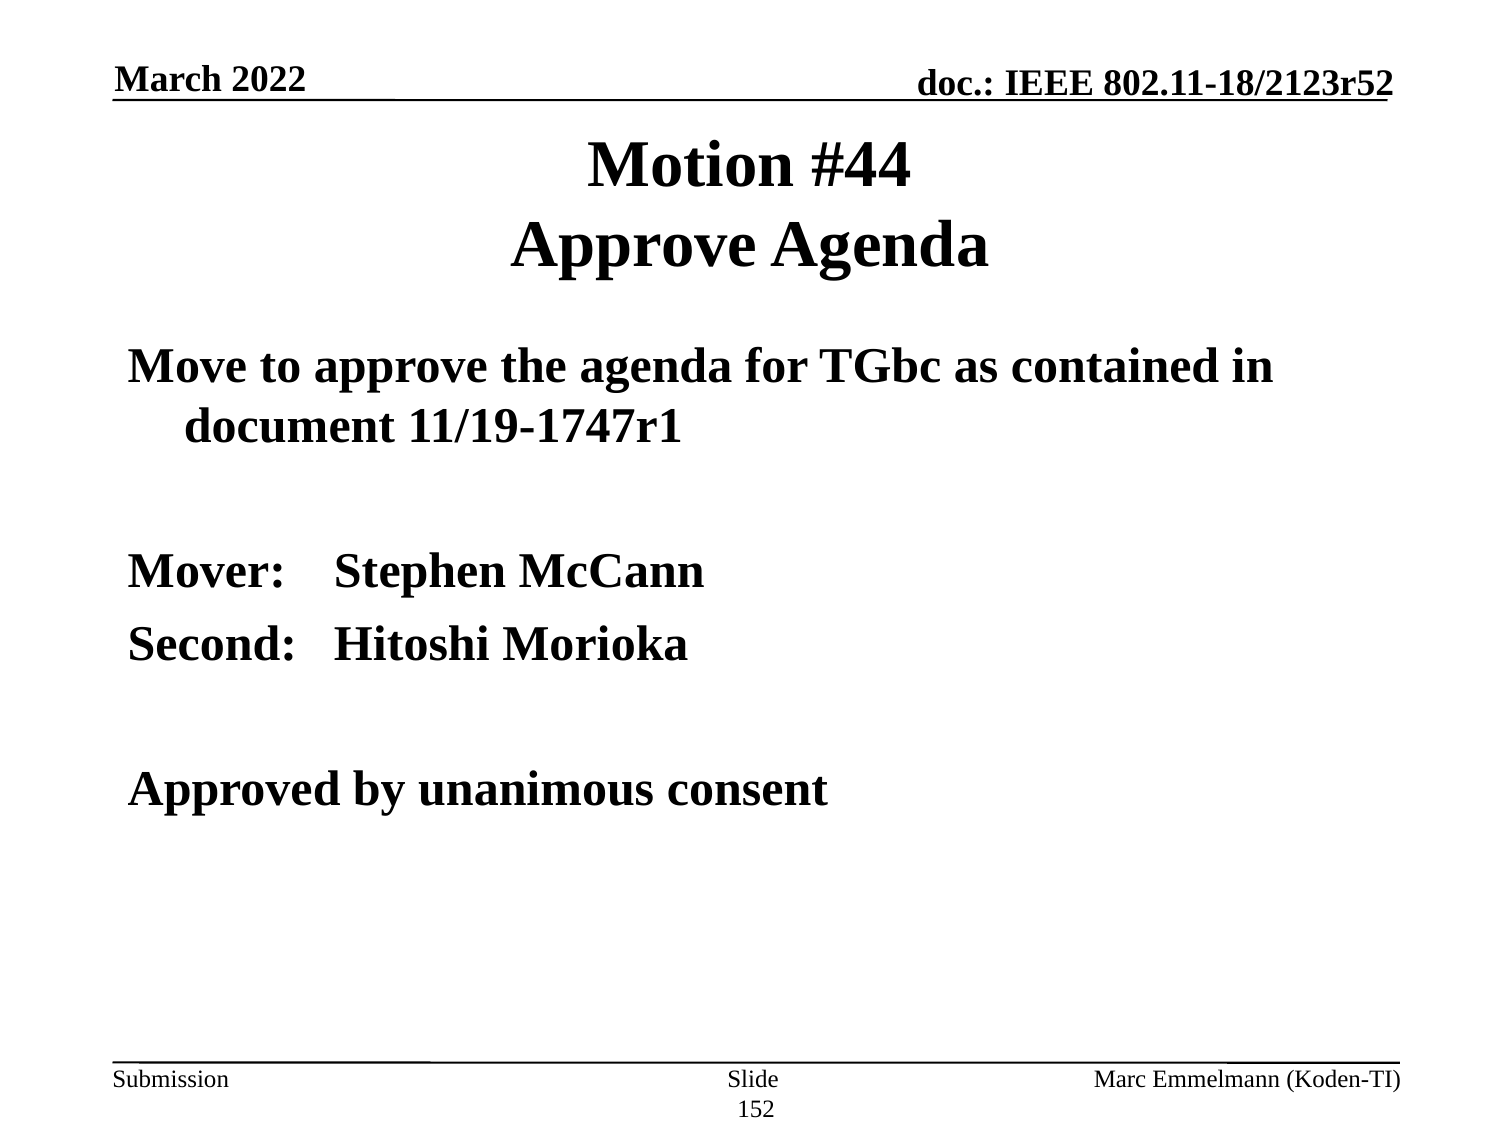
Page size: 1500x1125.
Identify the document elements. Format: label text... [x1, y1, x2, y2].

list Move to approve the agenda for TGbc as contained in document 11/19-1747r1 Mover: Stephen McCann Second: Hitoshi Morioka Approved by unanimous consent [112, 324, 1388, 1000]
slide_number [114, 54, 423, 100]
slide_number Slide 152 [712, 1061, 800, 1123]
title Motion #44 Approve Agenda [112, 112, 1388, 288]
footer Marc Emmelmann (Koden-TI) [878, 1061, 1402, 1093]
